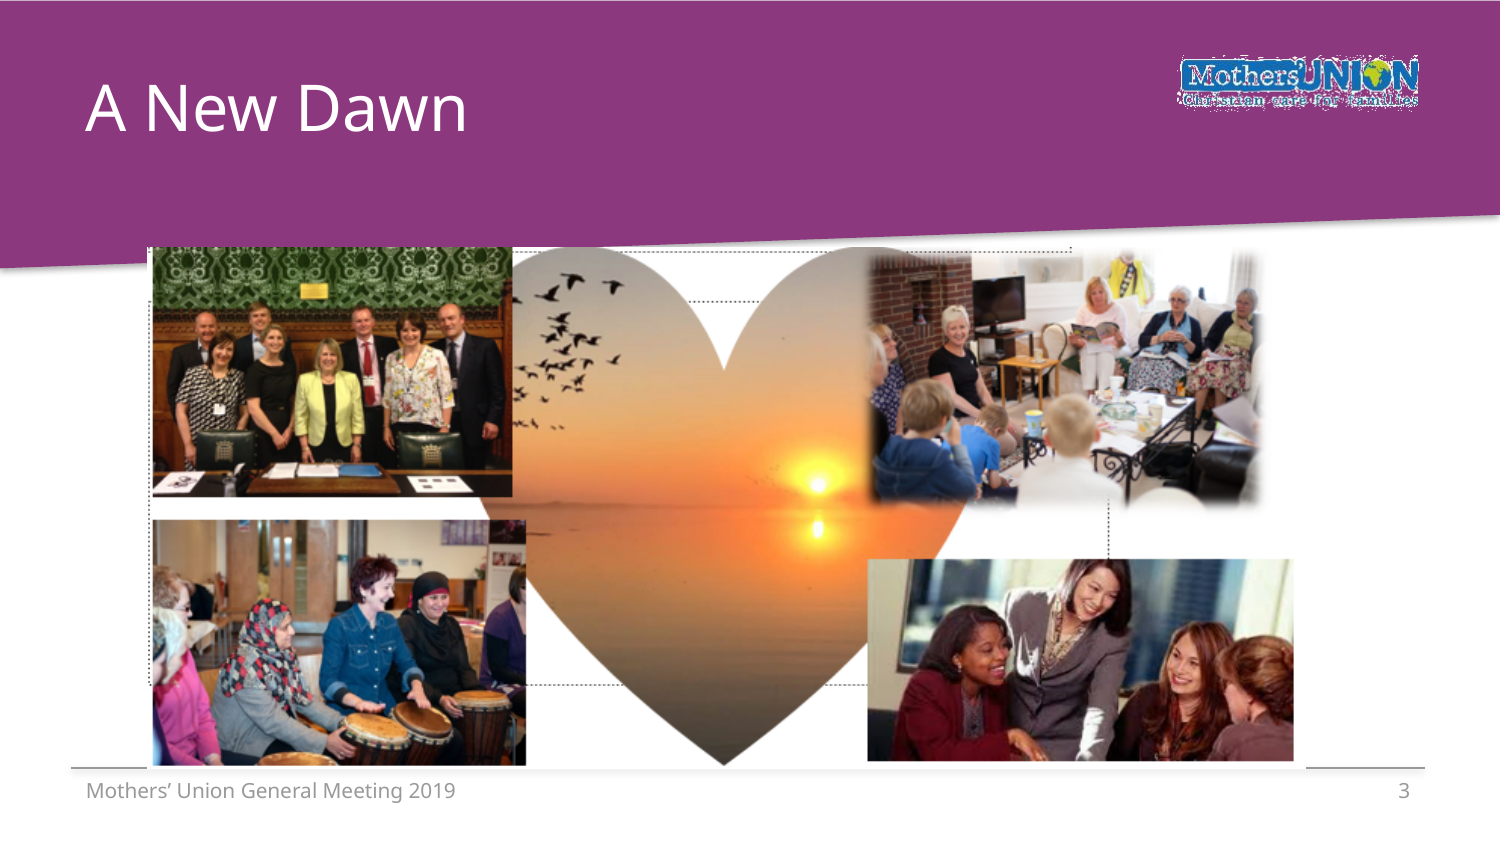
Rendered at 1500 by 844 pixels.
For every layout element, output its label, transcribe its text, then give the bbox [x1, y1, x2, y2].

slide_number 3 [1074, 769, 1425, 815]
footer Mothers’ Union General Meeting 2019 [70, 769, 546, 815]
picture [147, 246, 1306, 771]
picture [1177, 55, 1424, 112]
title A New Dawn [70, 55, 1166, 156]
